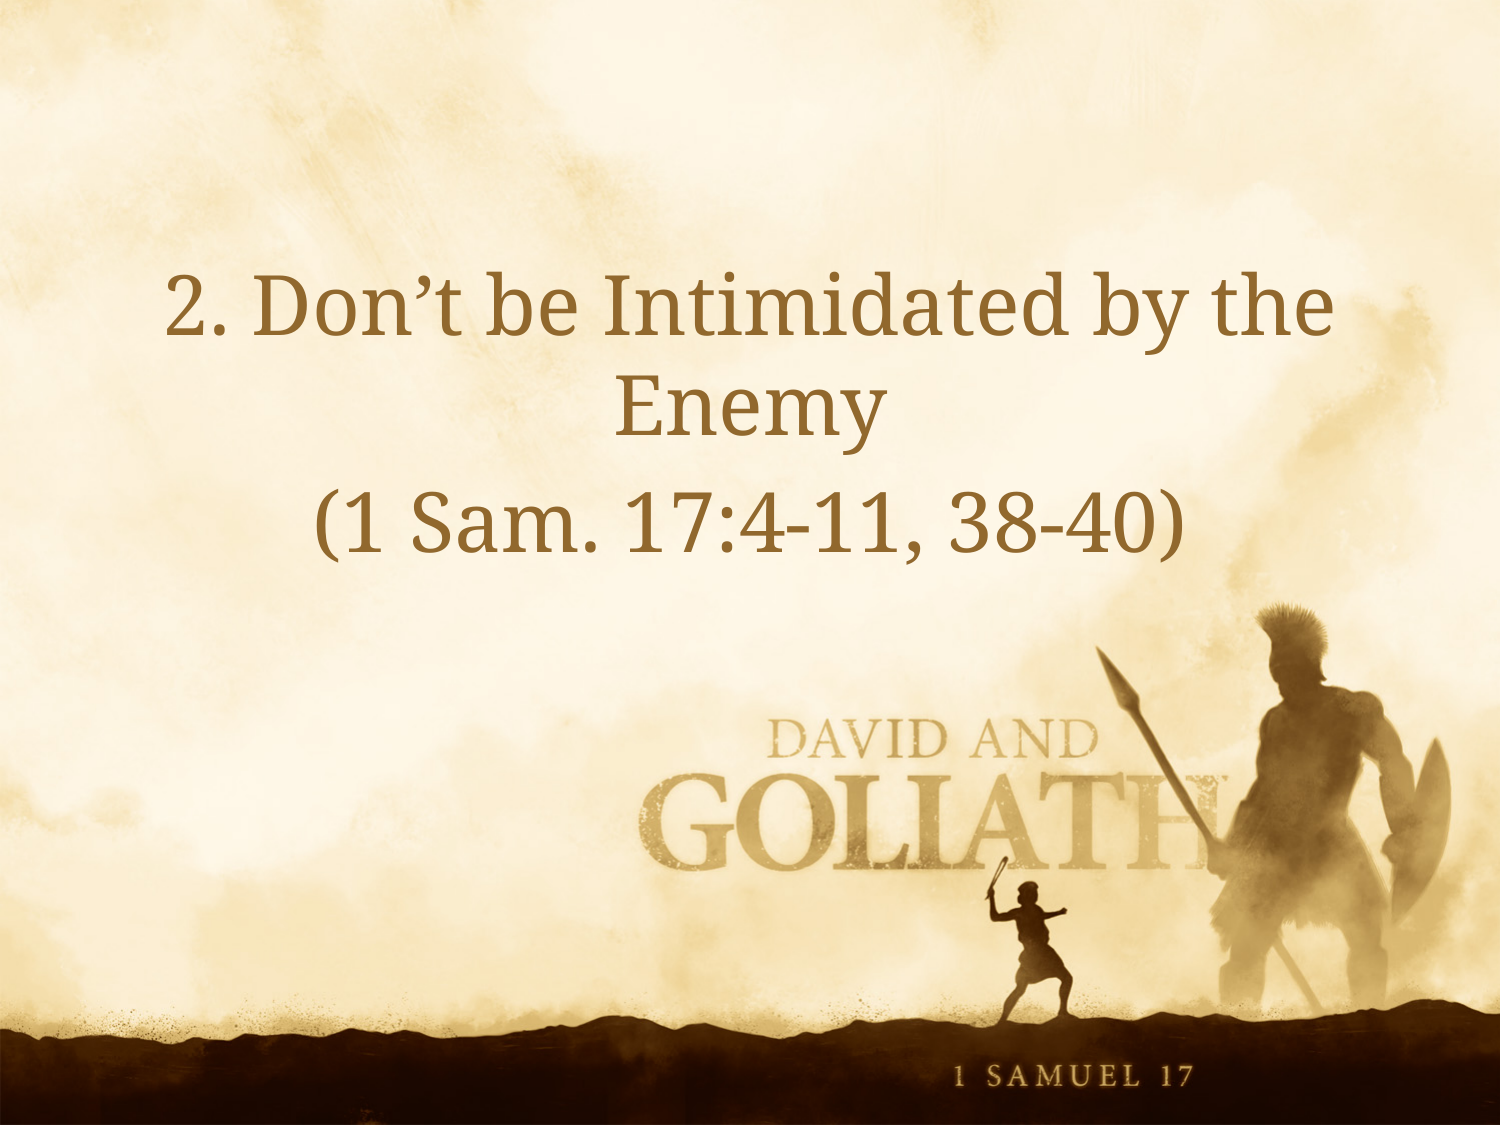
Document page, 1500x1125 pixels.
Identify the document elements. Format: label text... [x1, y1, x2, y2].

picture [0, 0, 1500, 1125]
list 2. Don’t be Intimidated by the Enemy (1 Sam. 17:4-11, 38-40) [40, 34, 1460, 695]
